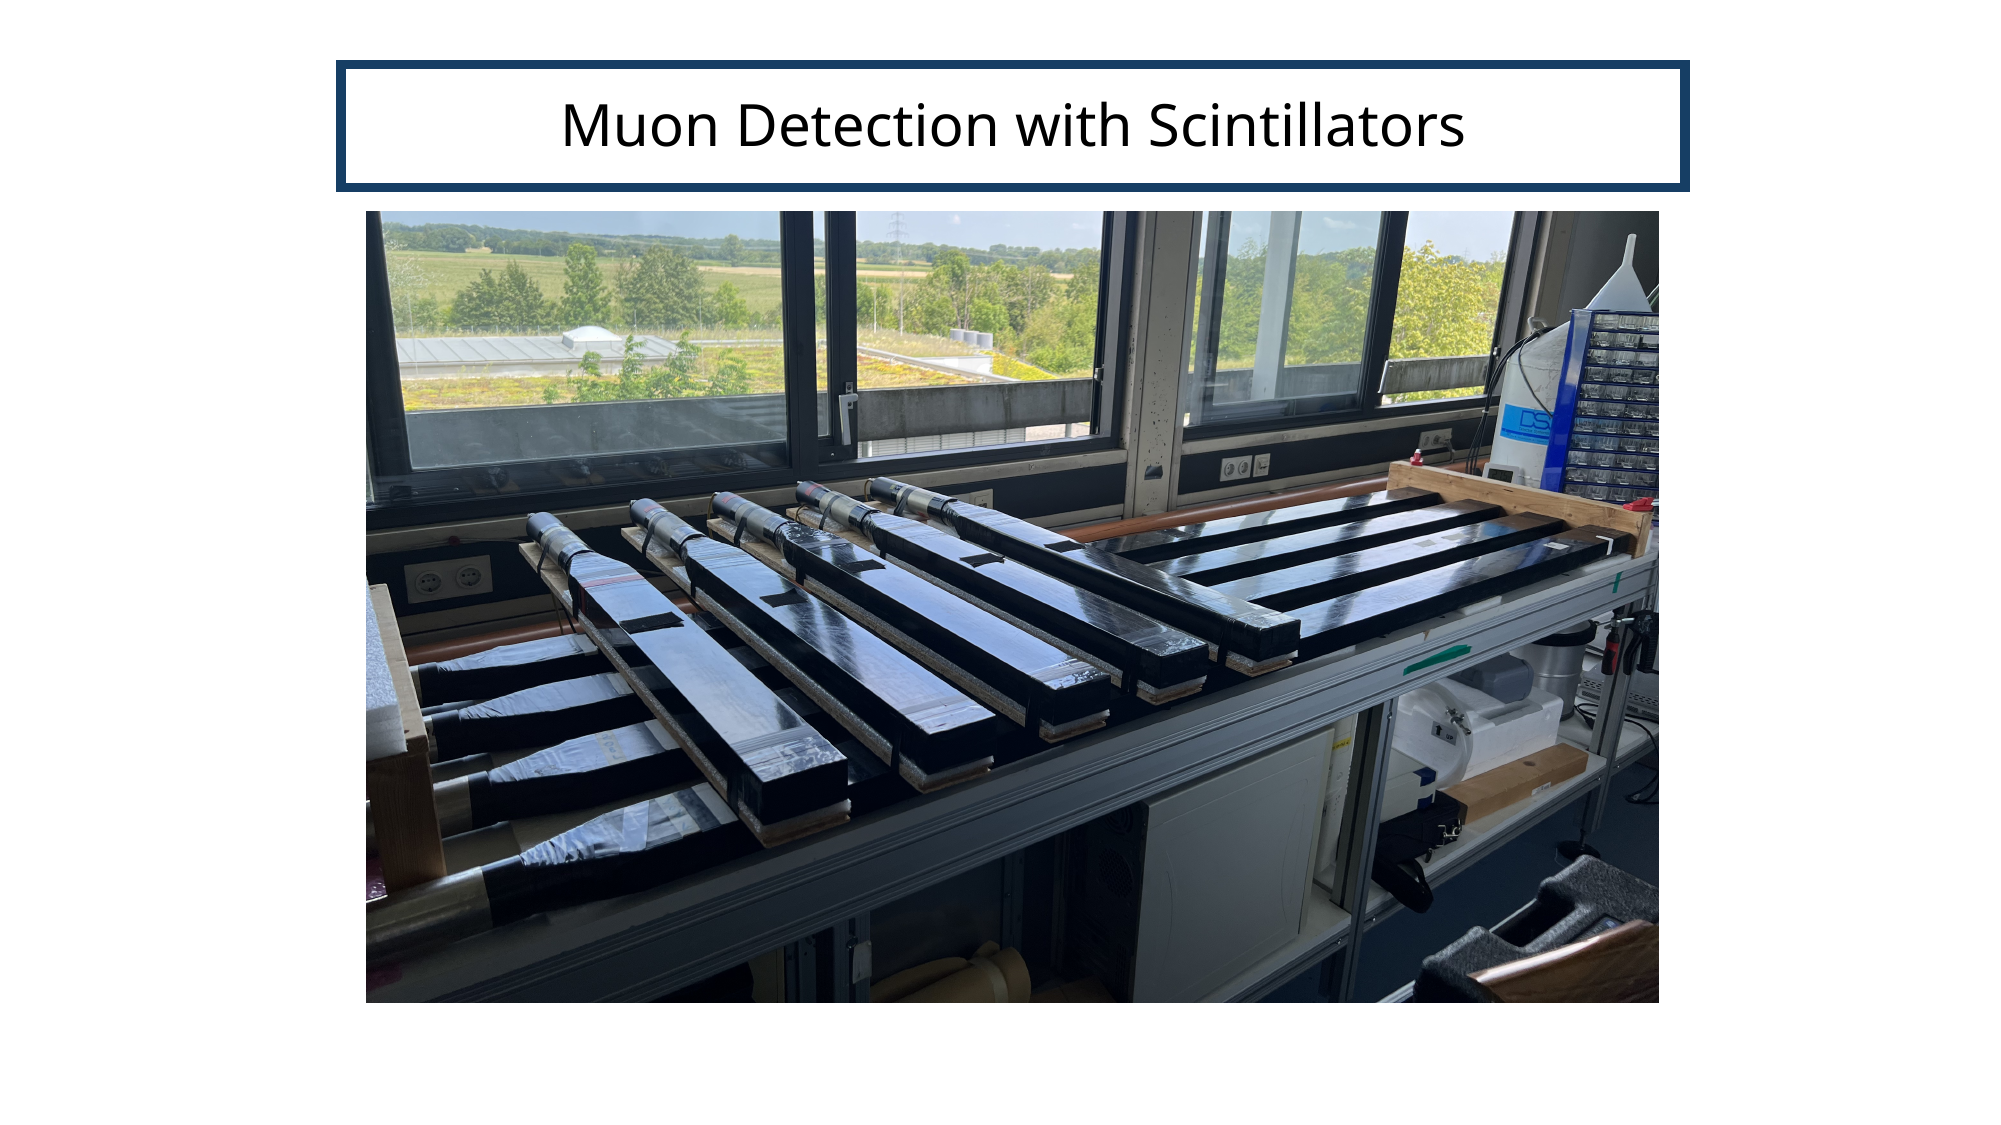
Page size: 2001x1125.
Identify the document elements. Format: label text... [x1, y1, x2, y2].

text_box Muon Detection with Scintillators [339, 63, 1687, 189]
picture [340, 211, 1660, 1004]
